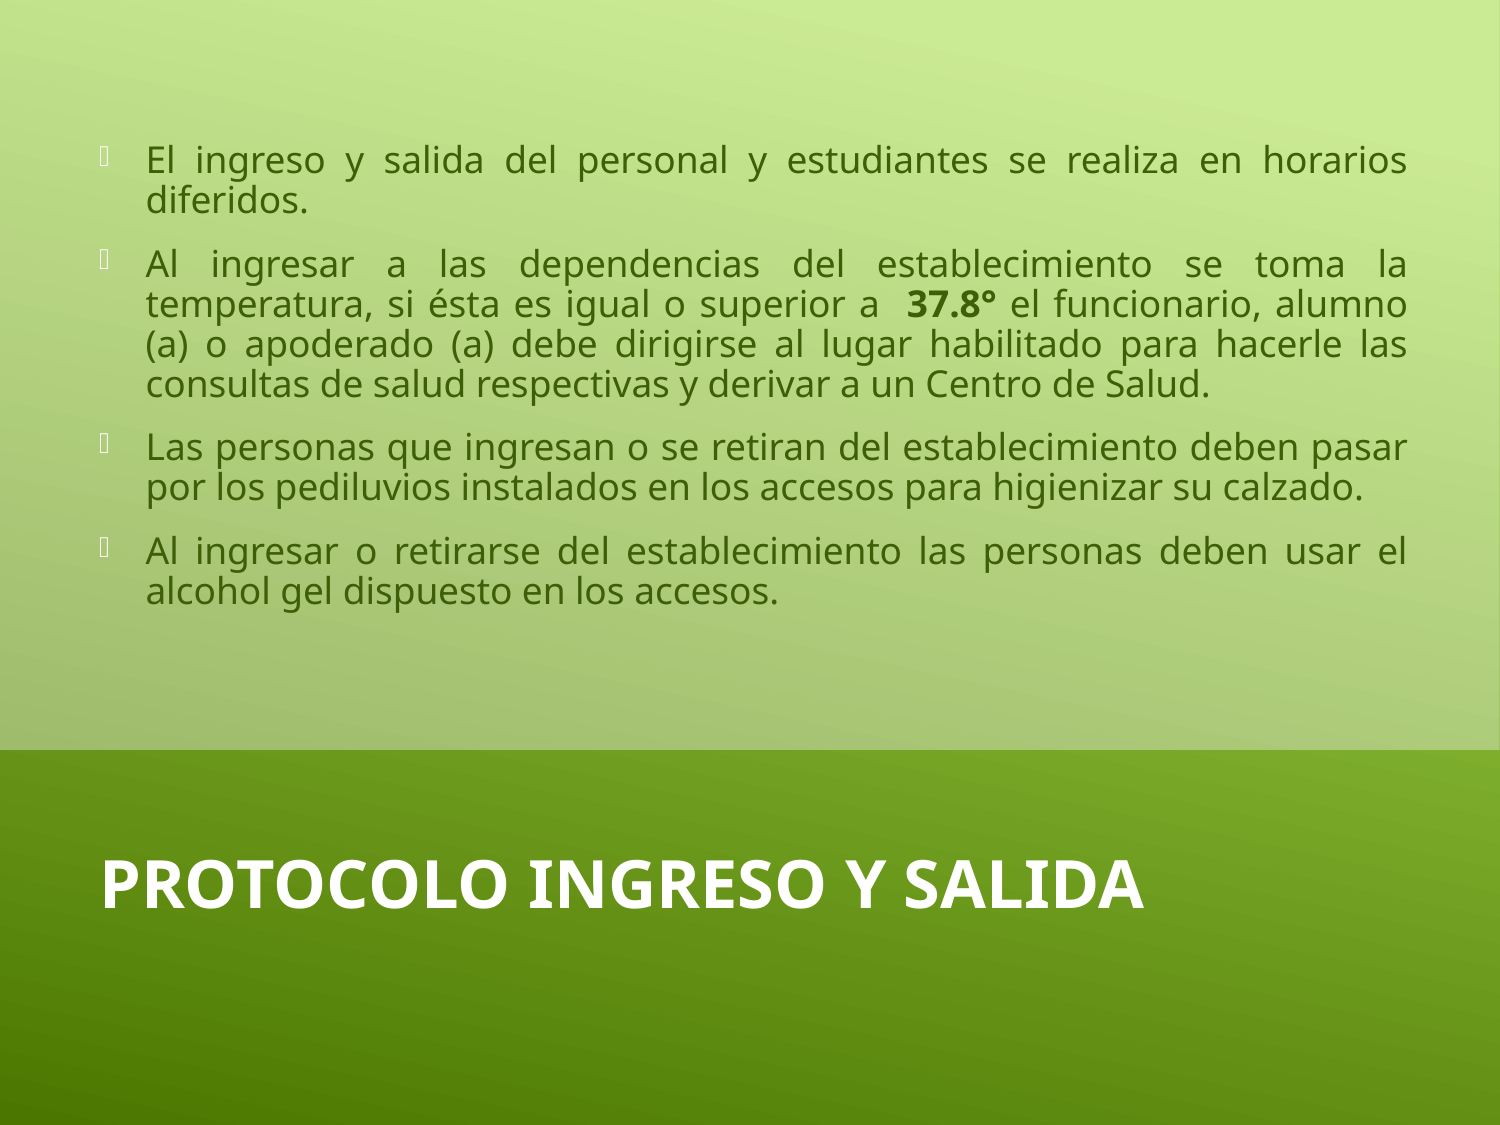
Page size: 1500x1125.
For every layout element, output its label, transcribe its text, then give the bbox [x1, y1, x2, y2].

title PROTOCOLO INGRESO Y SALIDA [84, 787, 1225, 977]
text_box [0, 0, 1500, 751]
list El ingreso y salida del personal y estudiantes se realiza en horarios diferidos. Al ingresar a las dependencias del establecimiento se toma la temperatura, si ésta es igual o superior a 37.8° el funcionario, alumno (a) o apoderado (a) debe dirigirse al lugar habilitado para hacerle las consultas de salud respectivas y derivar a un Centro de Salud. Las personas que ingresan o se retiran del establecimiento deben pasar por los pediluvios instalados en los accesos para higienizar su calzado. Al ingresar o retirarse del establecimiento las personas deben usar el alcohol gel dispuesto en los accesos. [84, 112, 1424, 706]
text_box [0, 751, 1500, 1125]
